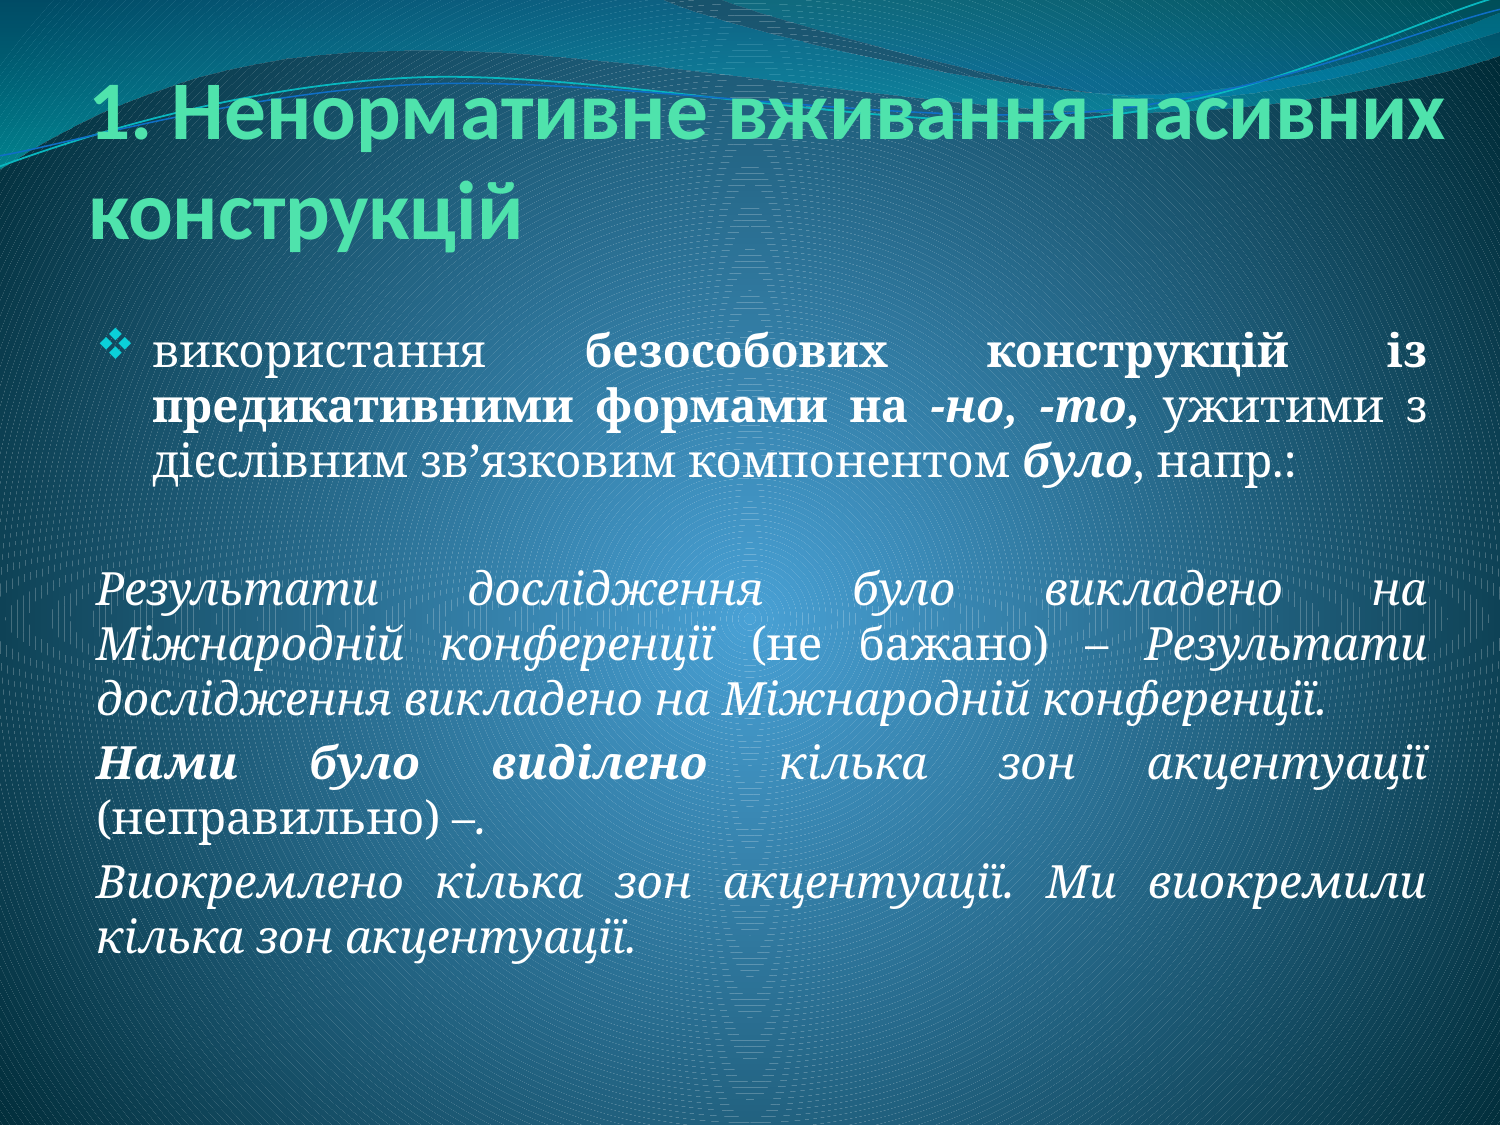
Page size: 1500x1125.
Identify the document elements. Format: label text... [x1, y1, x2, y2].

list використання безособових конструкцій із предикативними формами на -но, -то, ужитими з дієслівним зв’язковим компонентом було, напр.: Результати дослідження було викладено на Міжнародній конференції (не бажано) – Результати дослідження викладено на Міжнародній конференції. Нами було виділено кілька зон акцентуації (неправильно) –. Виокремлено кілька зон акцентуації. Ми виокремили кілька зон акцентуації. [88, 314, 1436, 1059]
title 1. Ненормативне вживання пасивних конструкцій [88, 172, 1471, 397]
